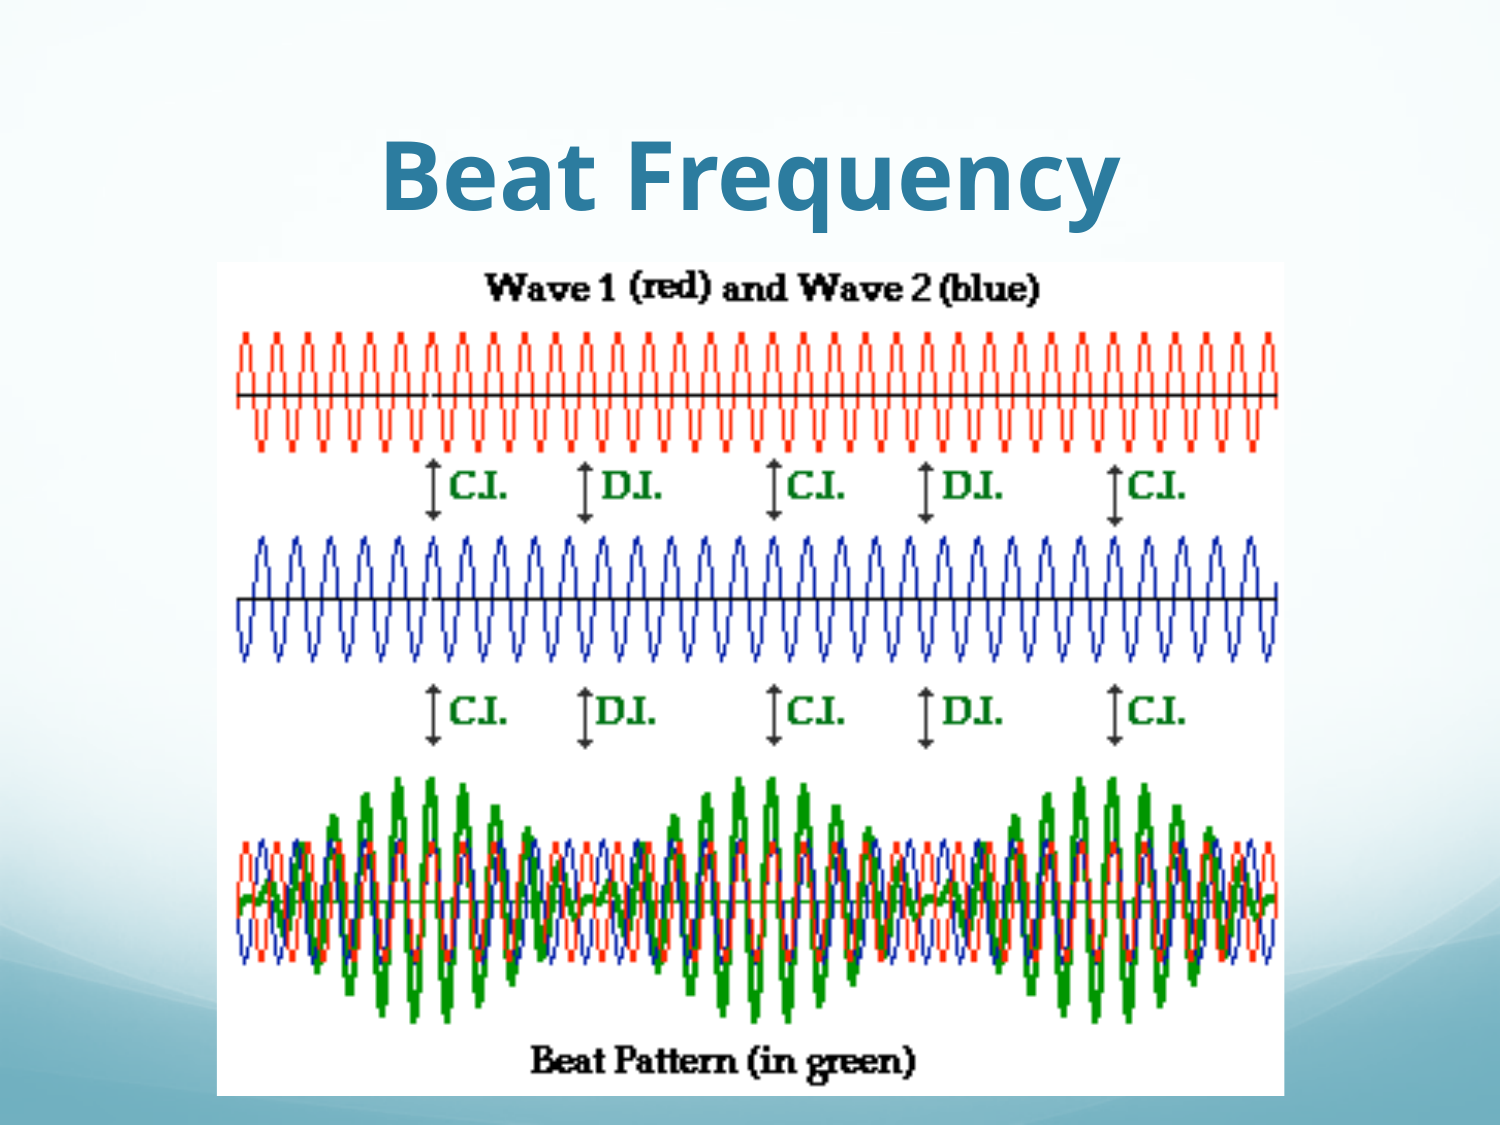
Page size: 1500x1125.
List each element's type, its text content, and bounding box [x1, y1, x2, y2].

picture [216, 261, 1285, 1097]
title Beat Frequency [90, 17, 1410, 237]
